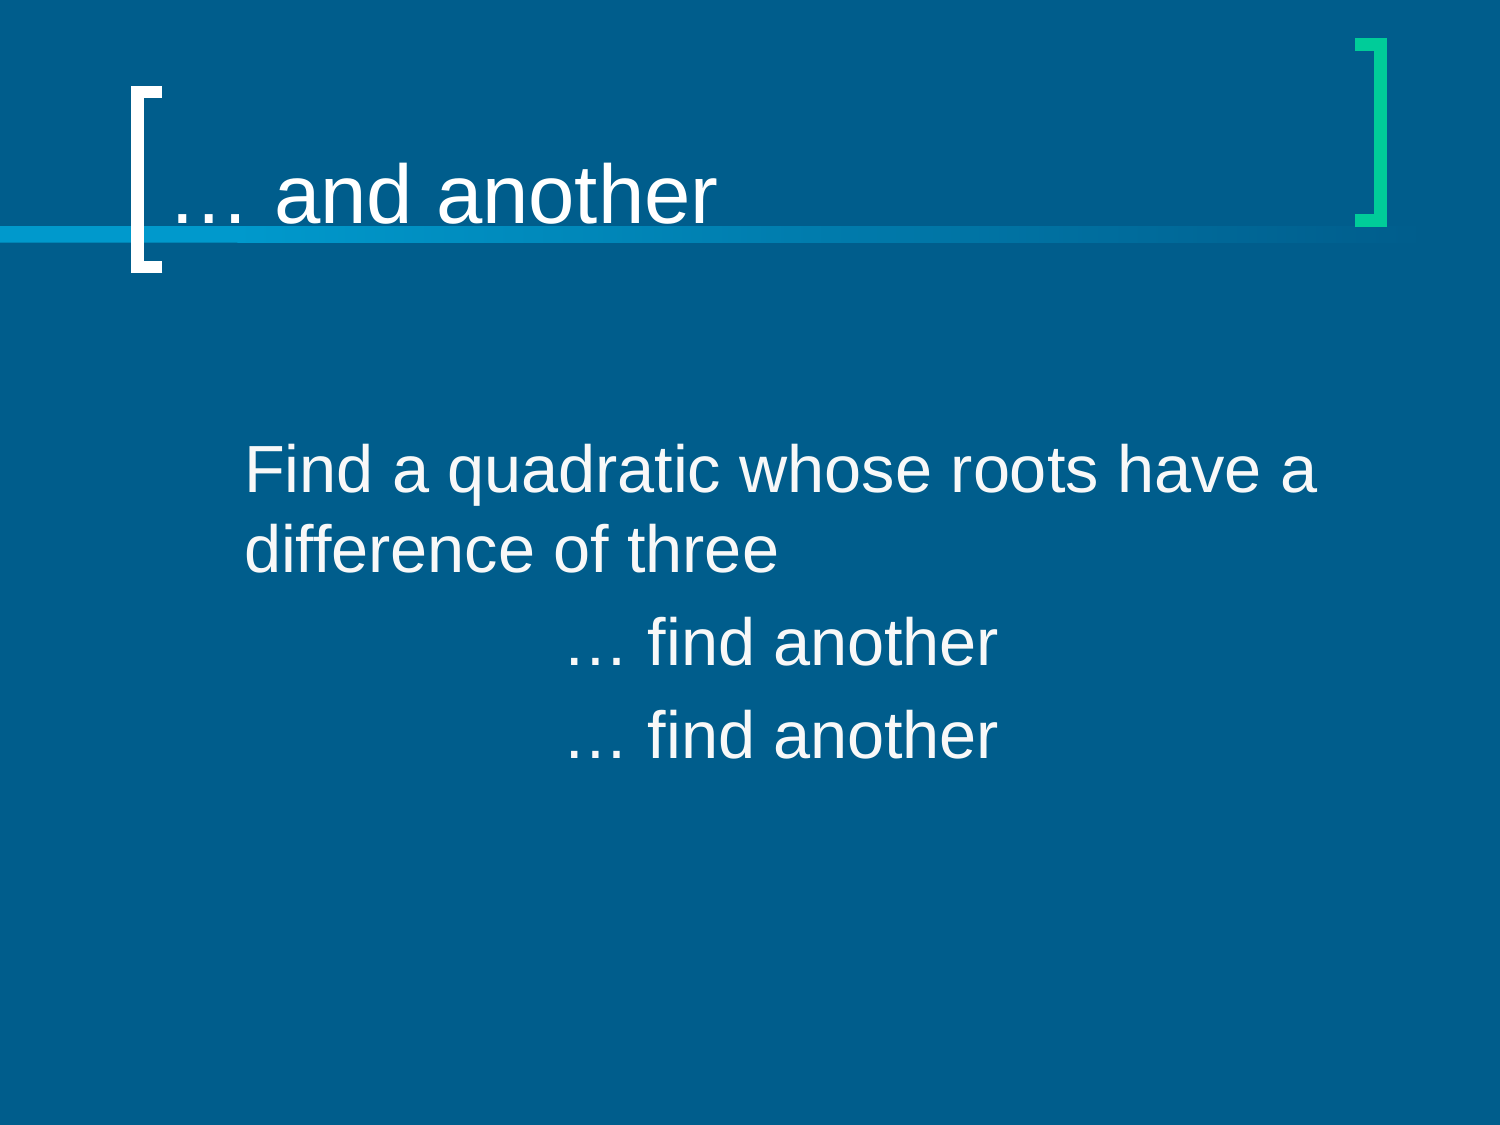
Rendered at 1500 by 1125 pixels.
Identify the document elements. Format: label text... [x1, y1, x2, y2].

title … and another [152, 15, 1328, 248]
list Find a quadratic whose roots have a difference of three … find another … find another [155, 324, 1413, 1001]
